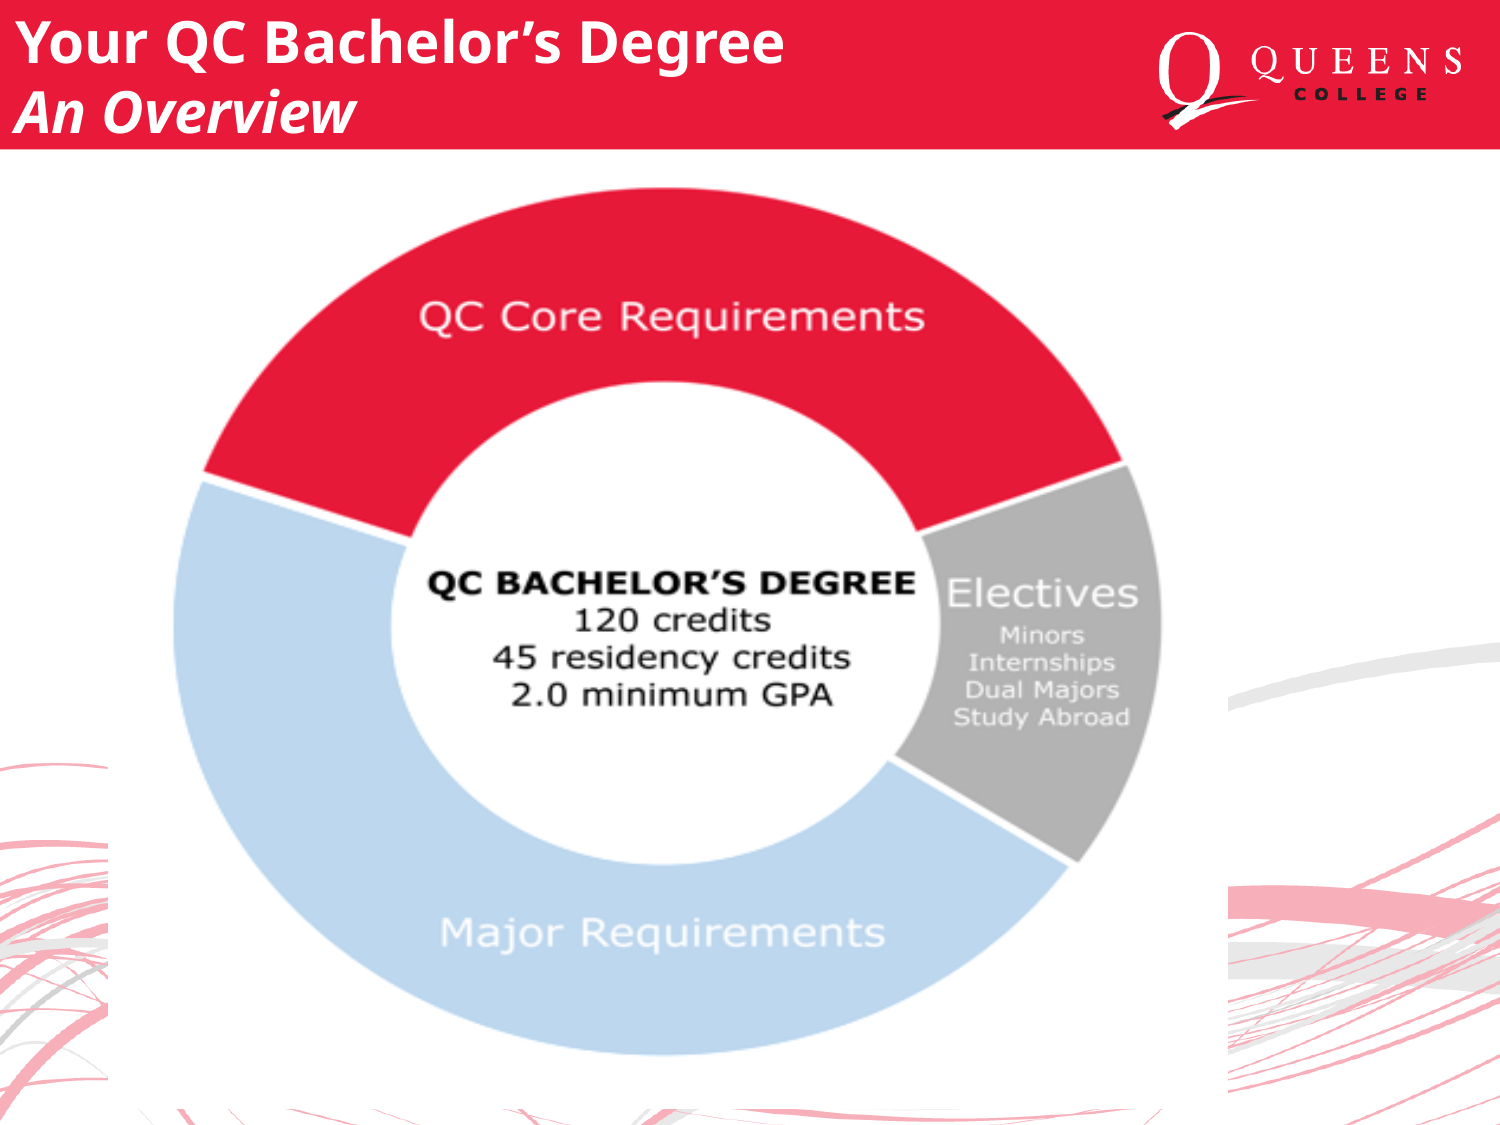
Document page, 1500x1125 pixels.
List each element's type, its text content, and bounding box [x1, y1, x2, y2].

text_box Your QC Bachelor’s Degree An Overview [0, 0, 1226, 213]
picture [0, 0, 1500, 1125]
